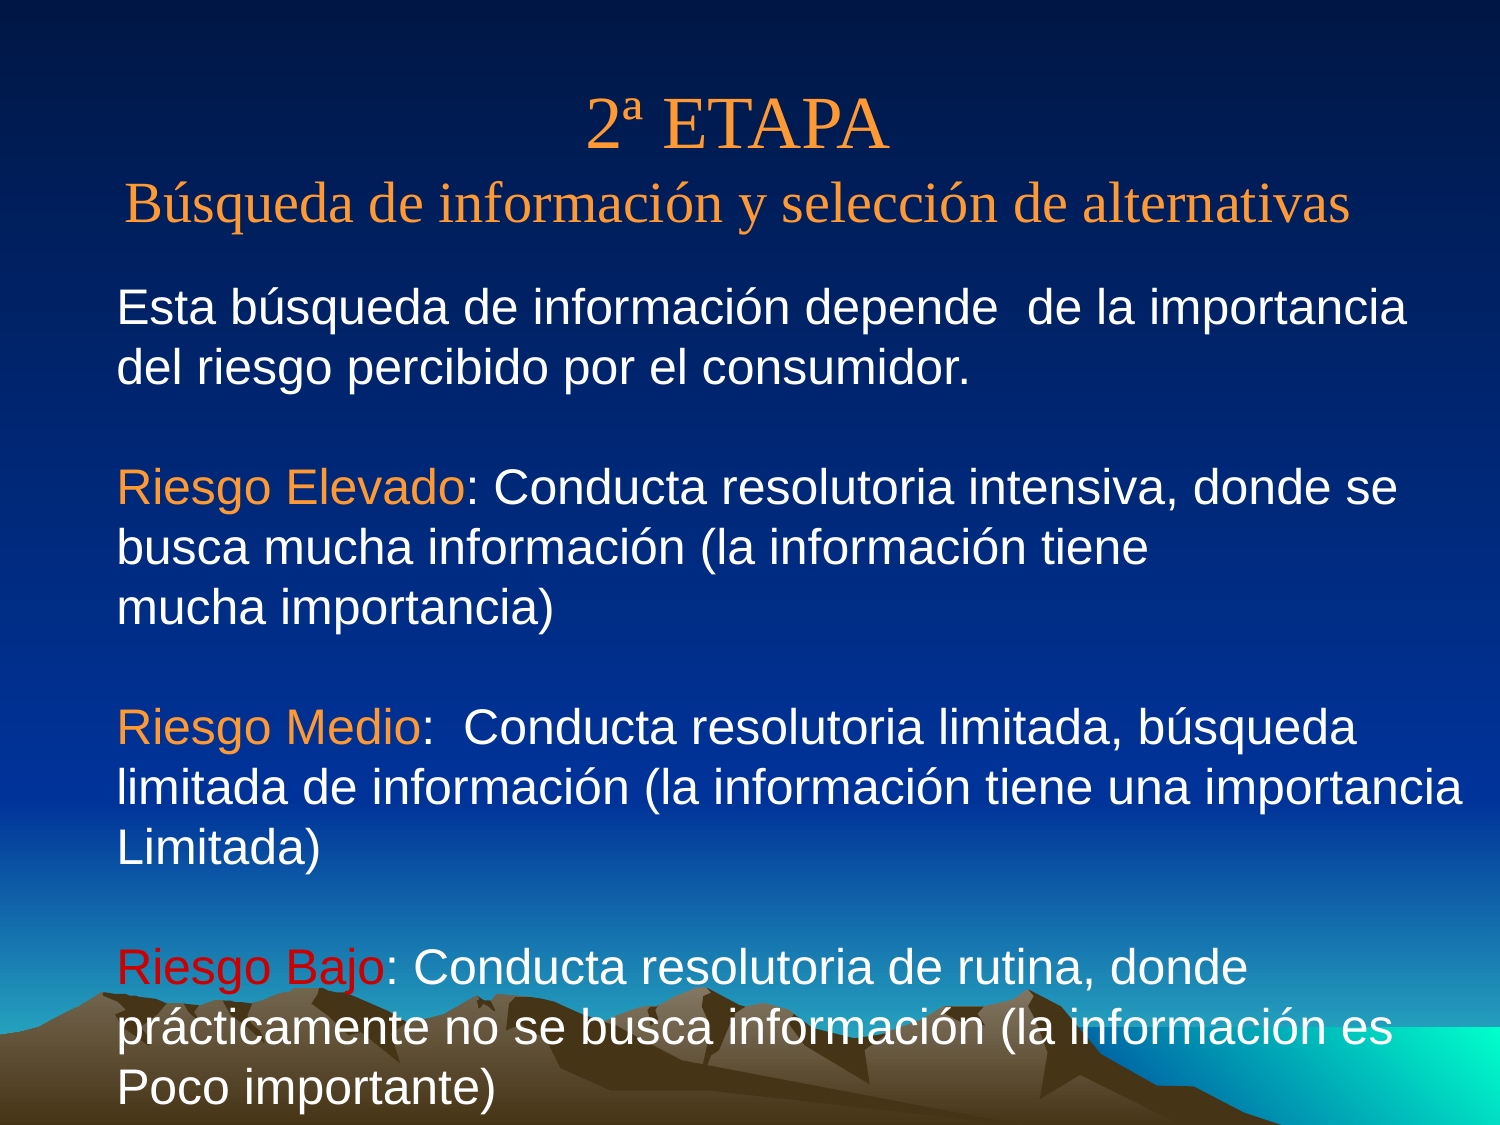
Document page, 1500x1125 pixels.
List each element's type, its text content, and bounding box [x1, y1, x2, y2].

text_box 2ª ETAPA Búsqueda de información y selección de alternativas [53, 66, 1424, 242]
text_box Esta búsqueda de información depende de la importancia del riesgo percibido por el consumidor. Riesgo Elevado: Conducta resolutoria intensiva, donde se busca mucha información (la información tiene mucha importancia) Riesgo Medio: Conducta resolutoria limitada, búsqueda limitada de información (la información tiene una importancia Limitada) Riesgo Bajo: Conducta resolutoria de rutina, donde prácticamente no se busca información (la información es Poco importante) [101, 267, 1493, 1122]
